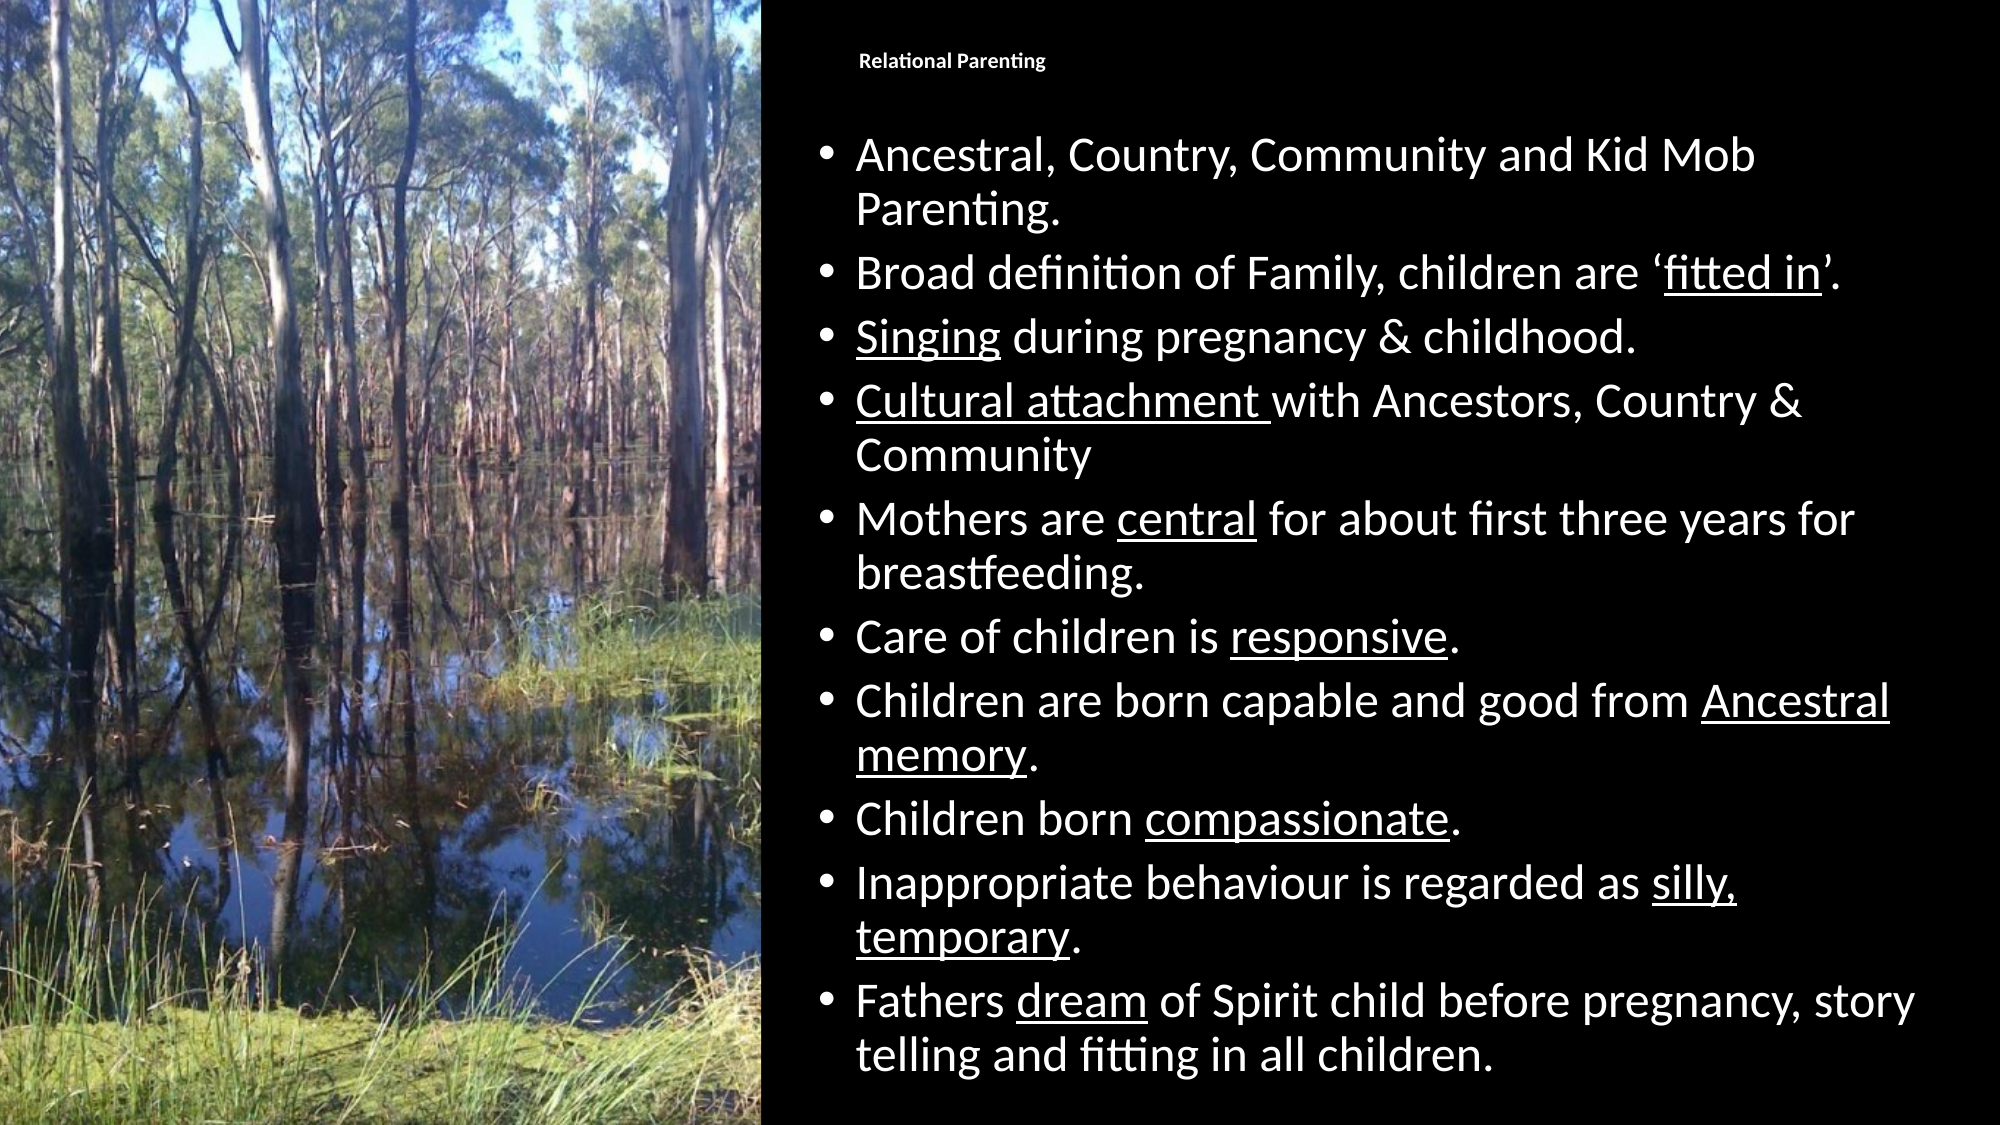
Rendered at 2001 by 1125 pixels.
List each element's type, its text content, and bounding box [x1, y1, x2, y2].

picture [0, 0, 762, 1125]
title Relational Parenting [844, 16, 1857, 109]
list Ancestral, Country, Community and Kid Mob Parenting. Broad definition of Family, children are ‘fitted in’. Singing during pregnancy & childhood. Cultural attachment with Ancestors, Country & Community Mothers are central for about first three years for breastfeeding. Care of children is responsive. Children are born capable and good from Ancestral memory. Children born compassionate. Inappropriate behaviour is regarded as silly, temporary. Fathers dream of Spirit child before pregnancy, story telling and fitting in all children. [784, 121, 1981, 1109]
